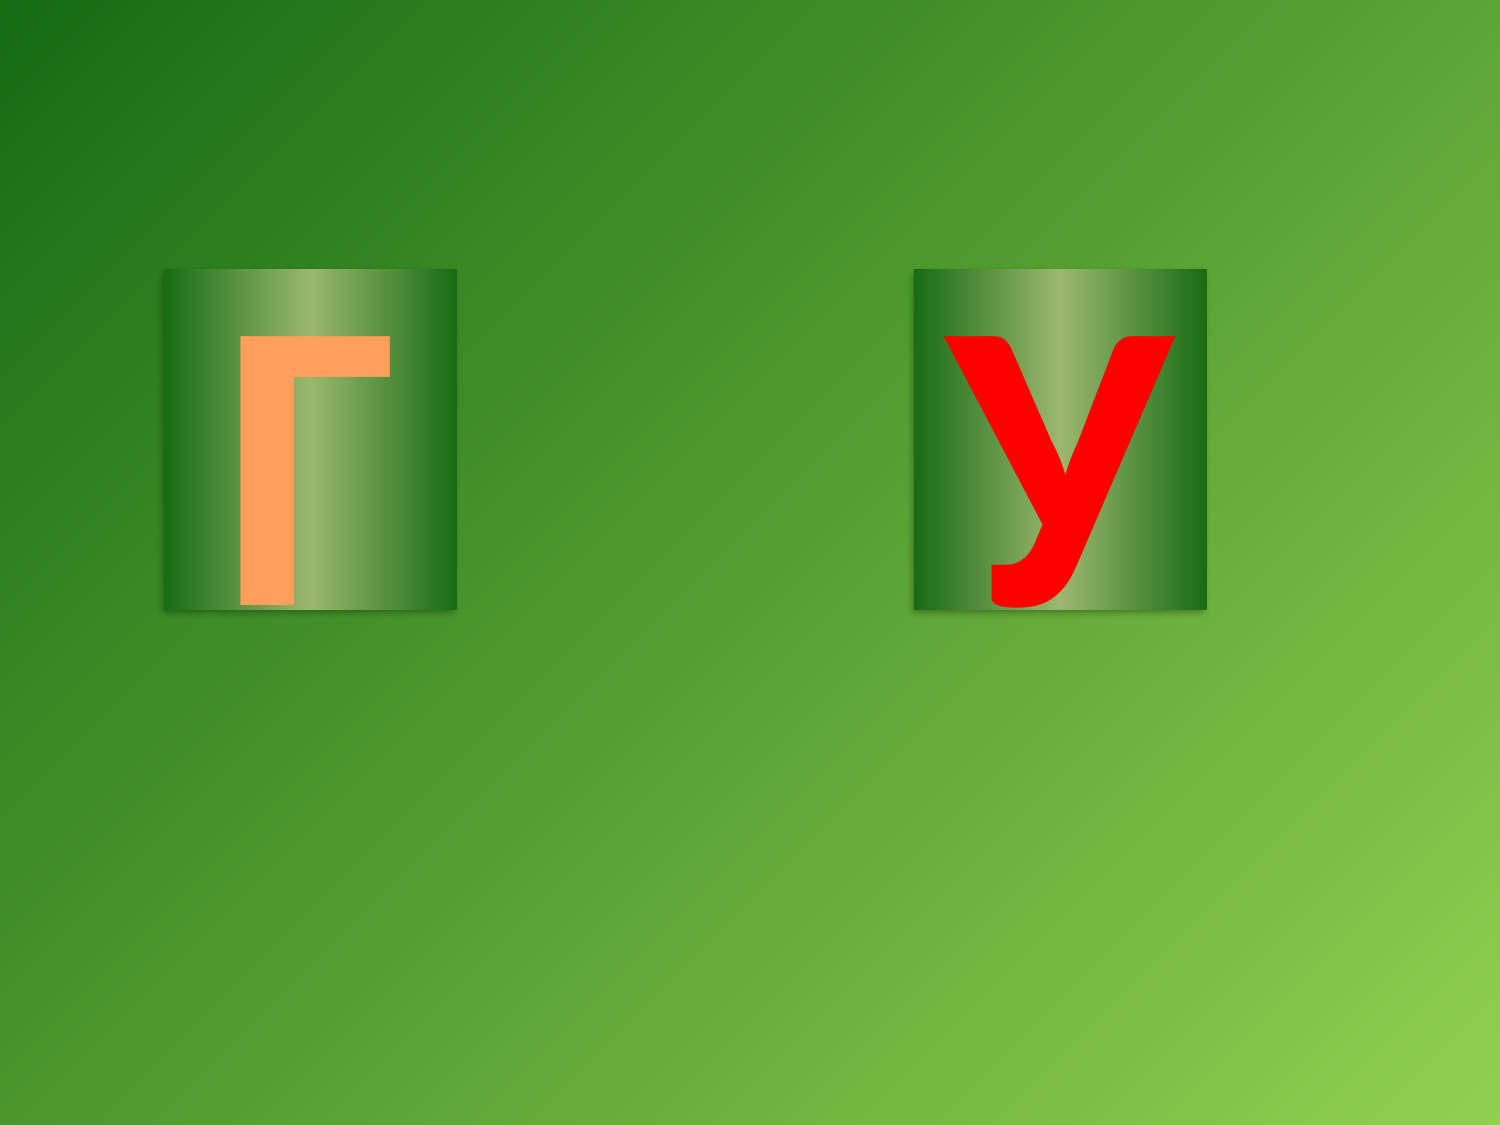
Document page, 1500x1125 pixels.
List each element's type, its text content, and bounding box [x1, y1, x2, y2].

text_box Г [163, 269, 457, 610]
text_box У [913, 269, 1207, 610]
